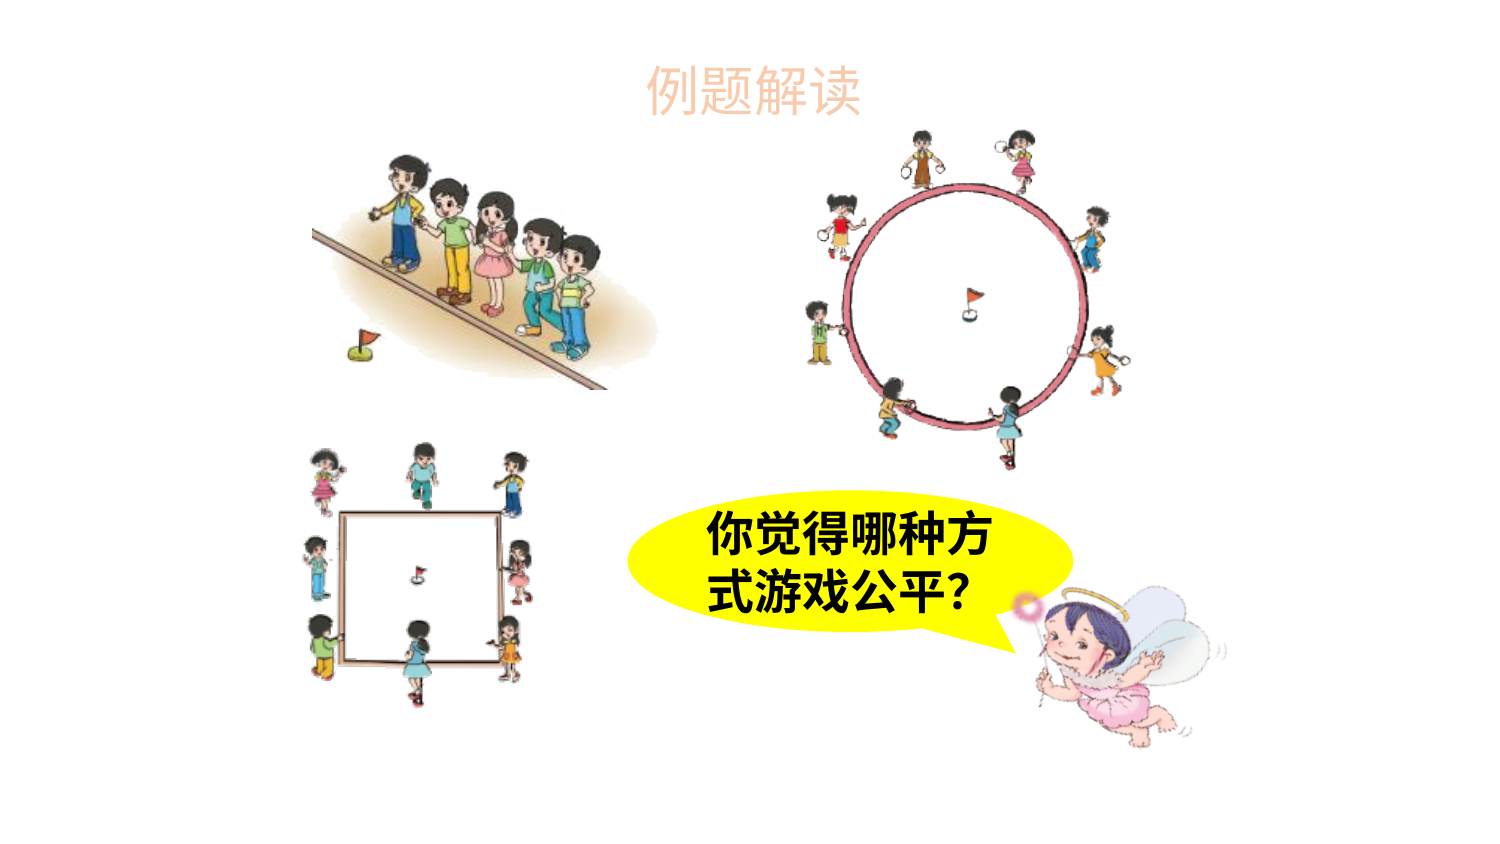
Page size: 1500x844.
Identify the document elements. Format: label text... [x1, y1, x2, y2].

picture [301, 438, 541, 714]
picture [966, 518, 1255, 785]
text_box 你觉得哪种方式游戏公平？ [626, 489, 1046, 645]
text_box 例题解读 [612, 53, 896, 128]
picture [792, 113, 1155, 473]
picture [312, 121, 670, 390]
